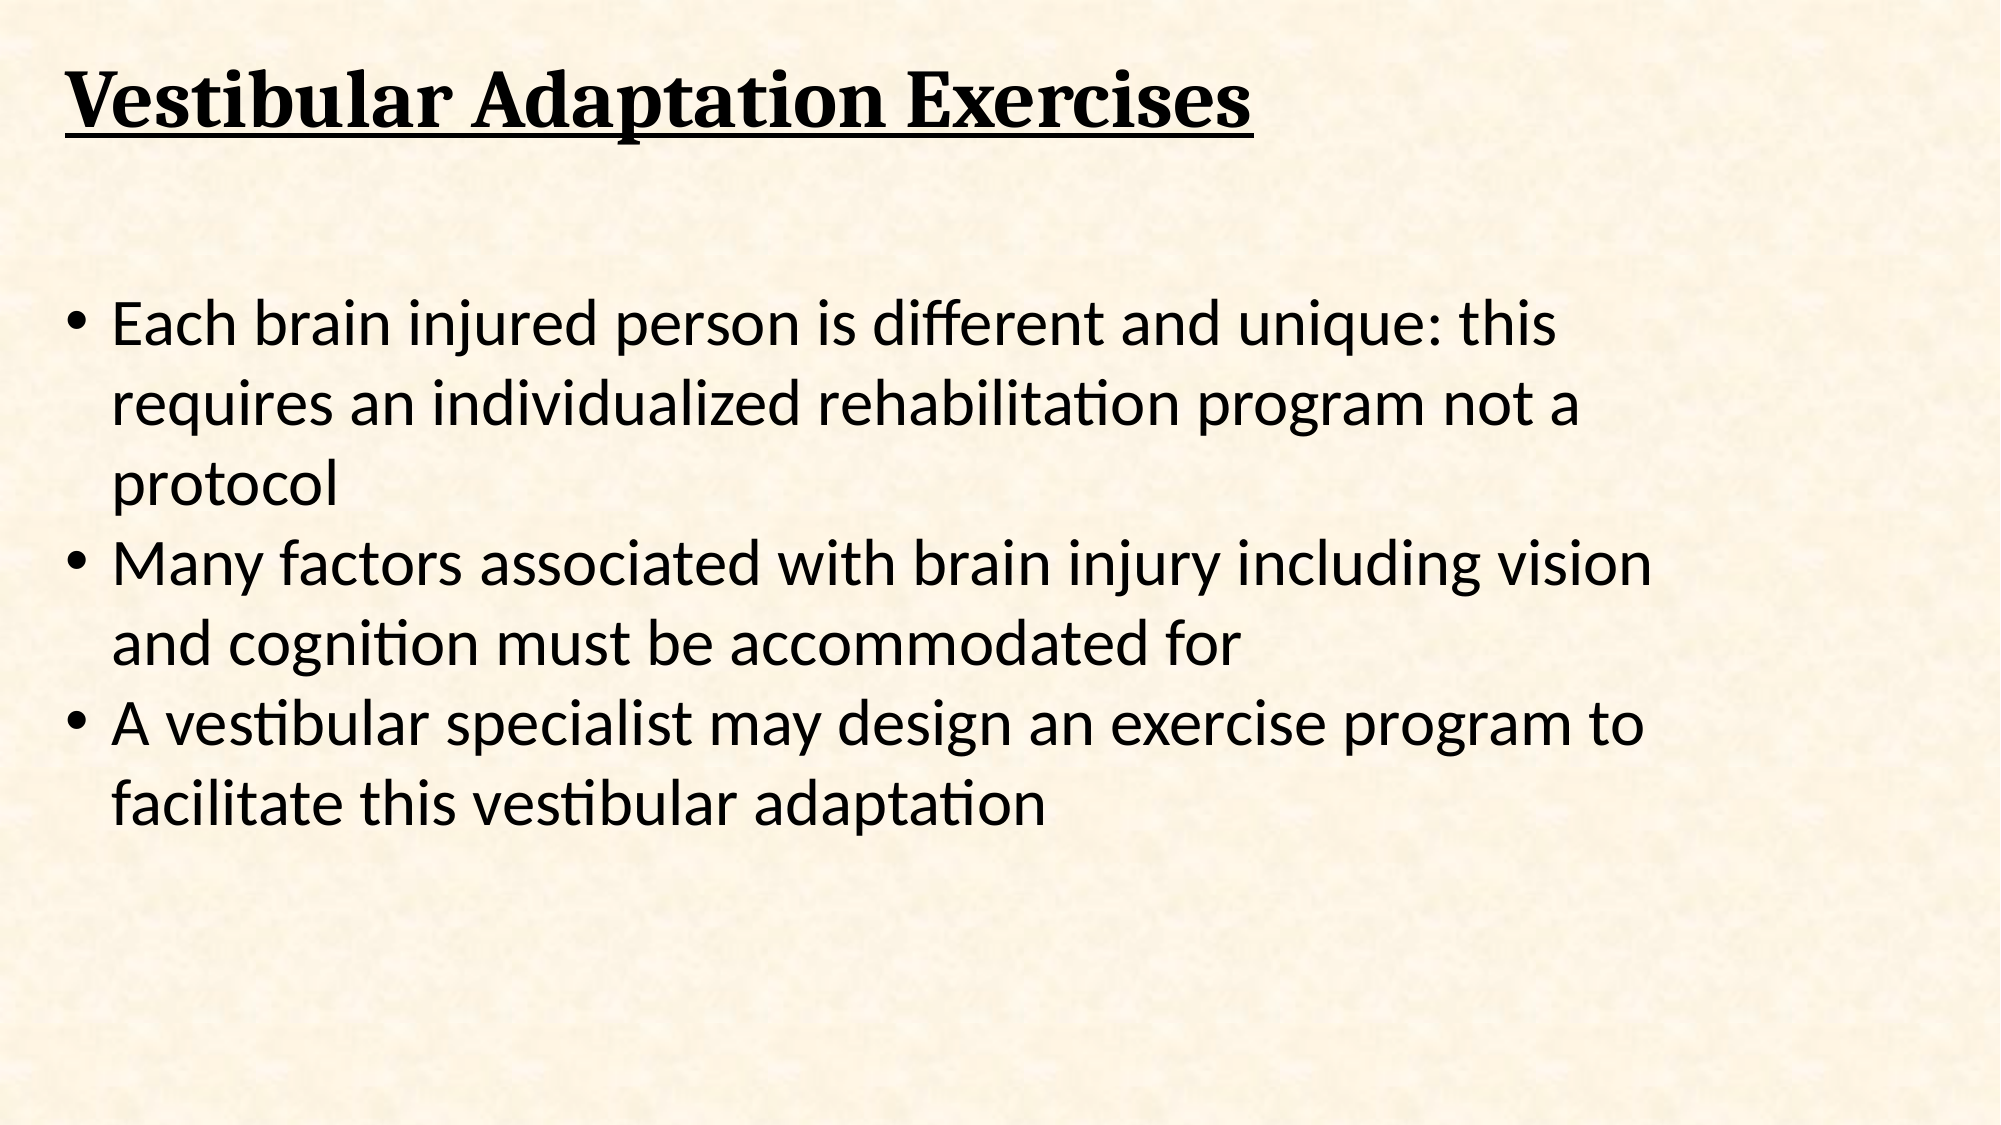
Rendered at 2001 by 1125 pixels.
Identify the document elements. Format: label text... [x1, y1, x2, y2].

text_box Each brain injured person is different and unique: this requires an individualized rehabilitation program not a protocol Many factors associated with brain injury including vision and cognition must be accommodated for A vestibular specialist may design an exercise program to facilitate this vestibular adaptation [50, 271, 1744, 847]
title Vestibular Adaptation Exercises [50, 76, 1588, 252]
